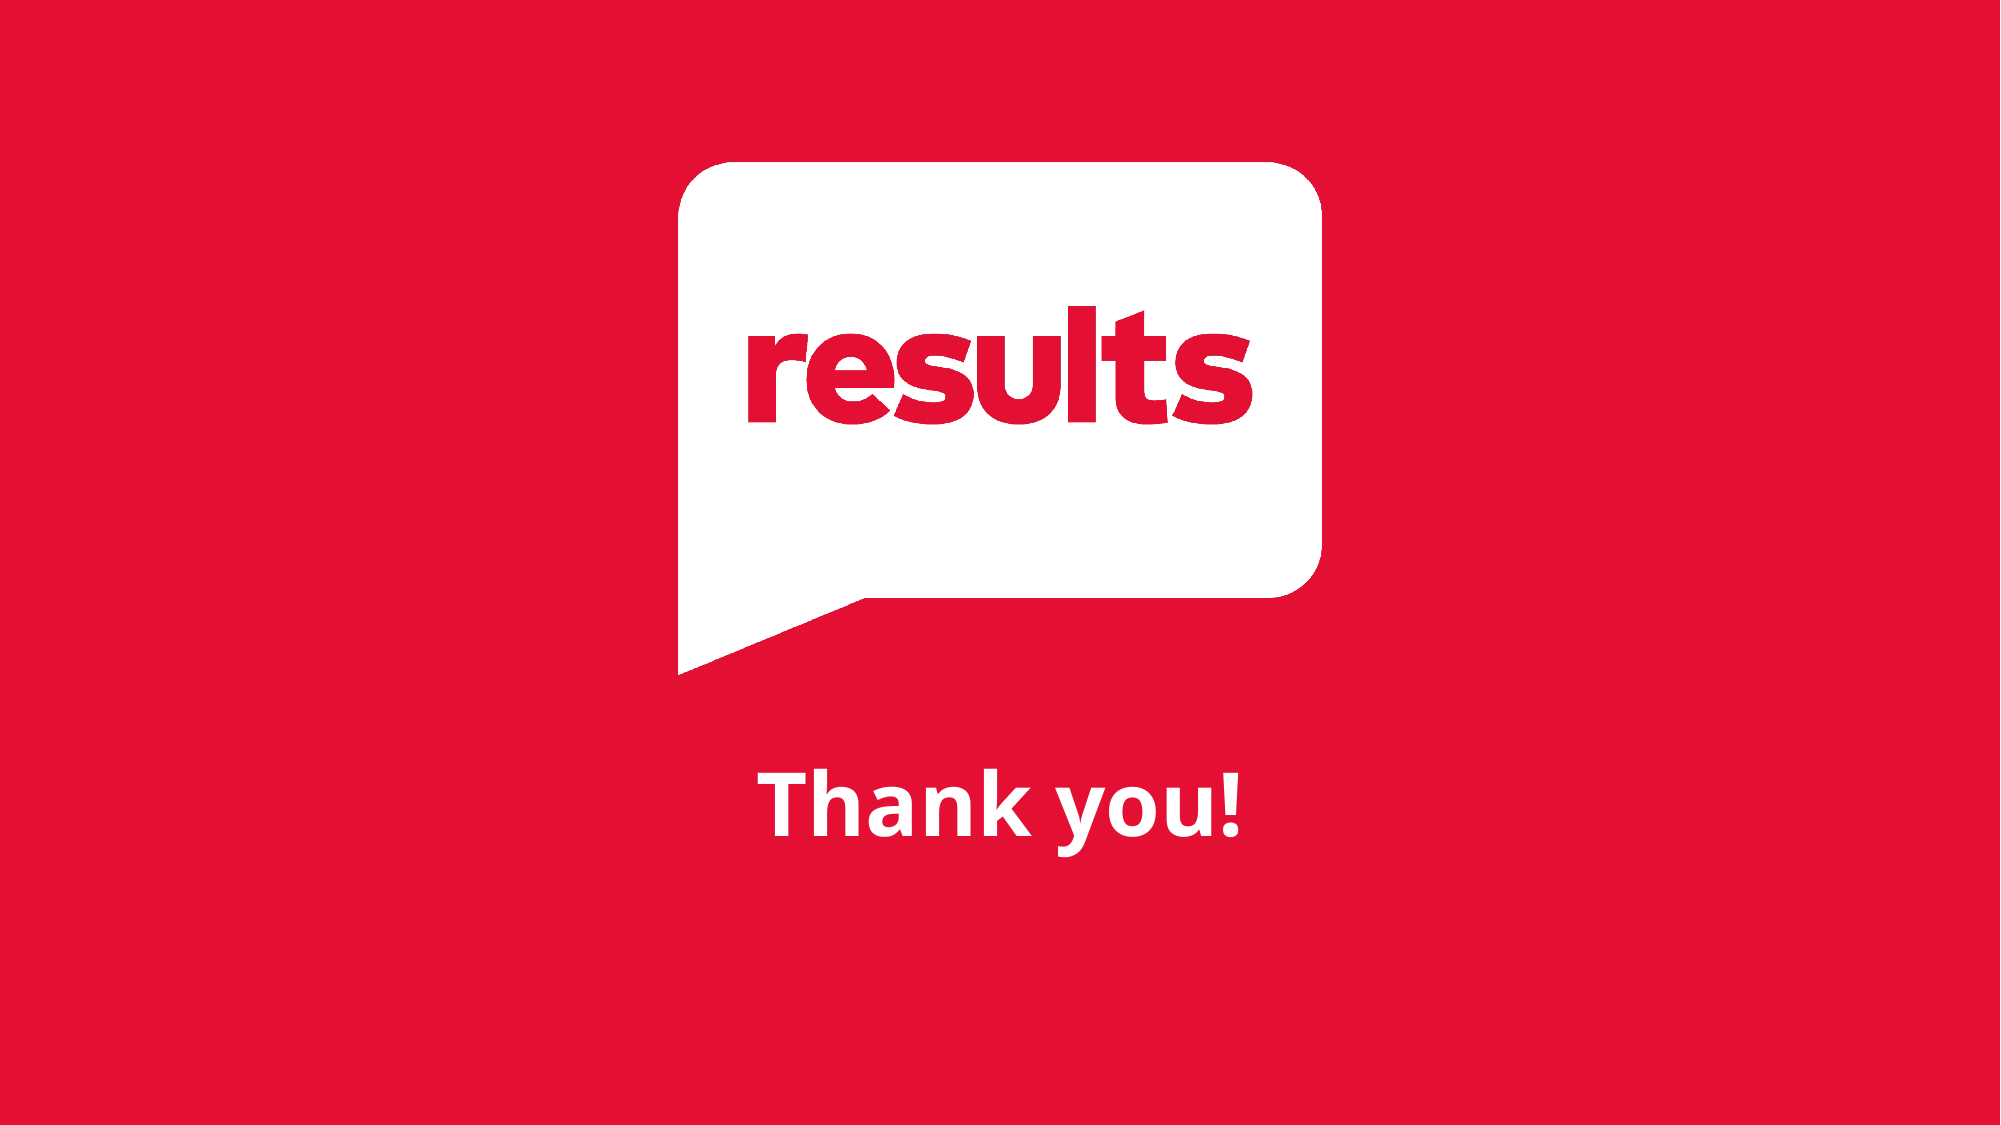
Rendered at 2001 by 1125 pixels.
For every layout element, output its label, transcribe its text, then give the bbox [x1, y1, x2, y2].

picture [678, 162, 1322, 675]
text_box Thank you! [0, 737, 2000, 864]
